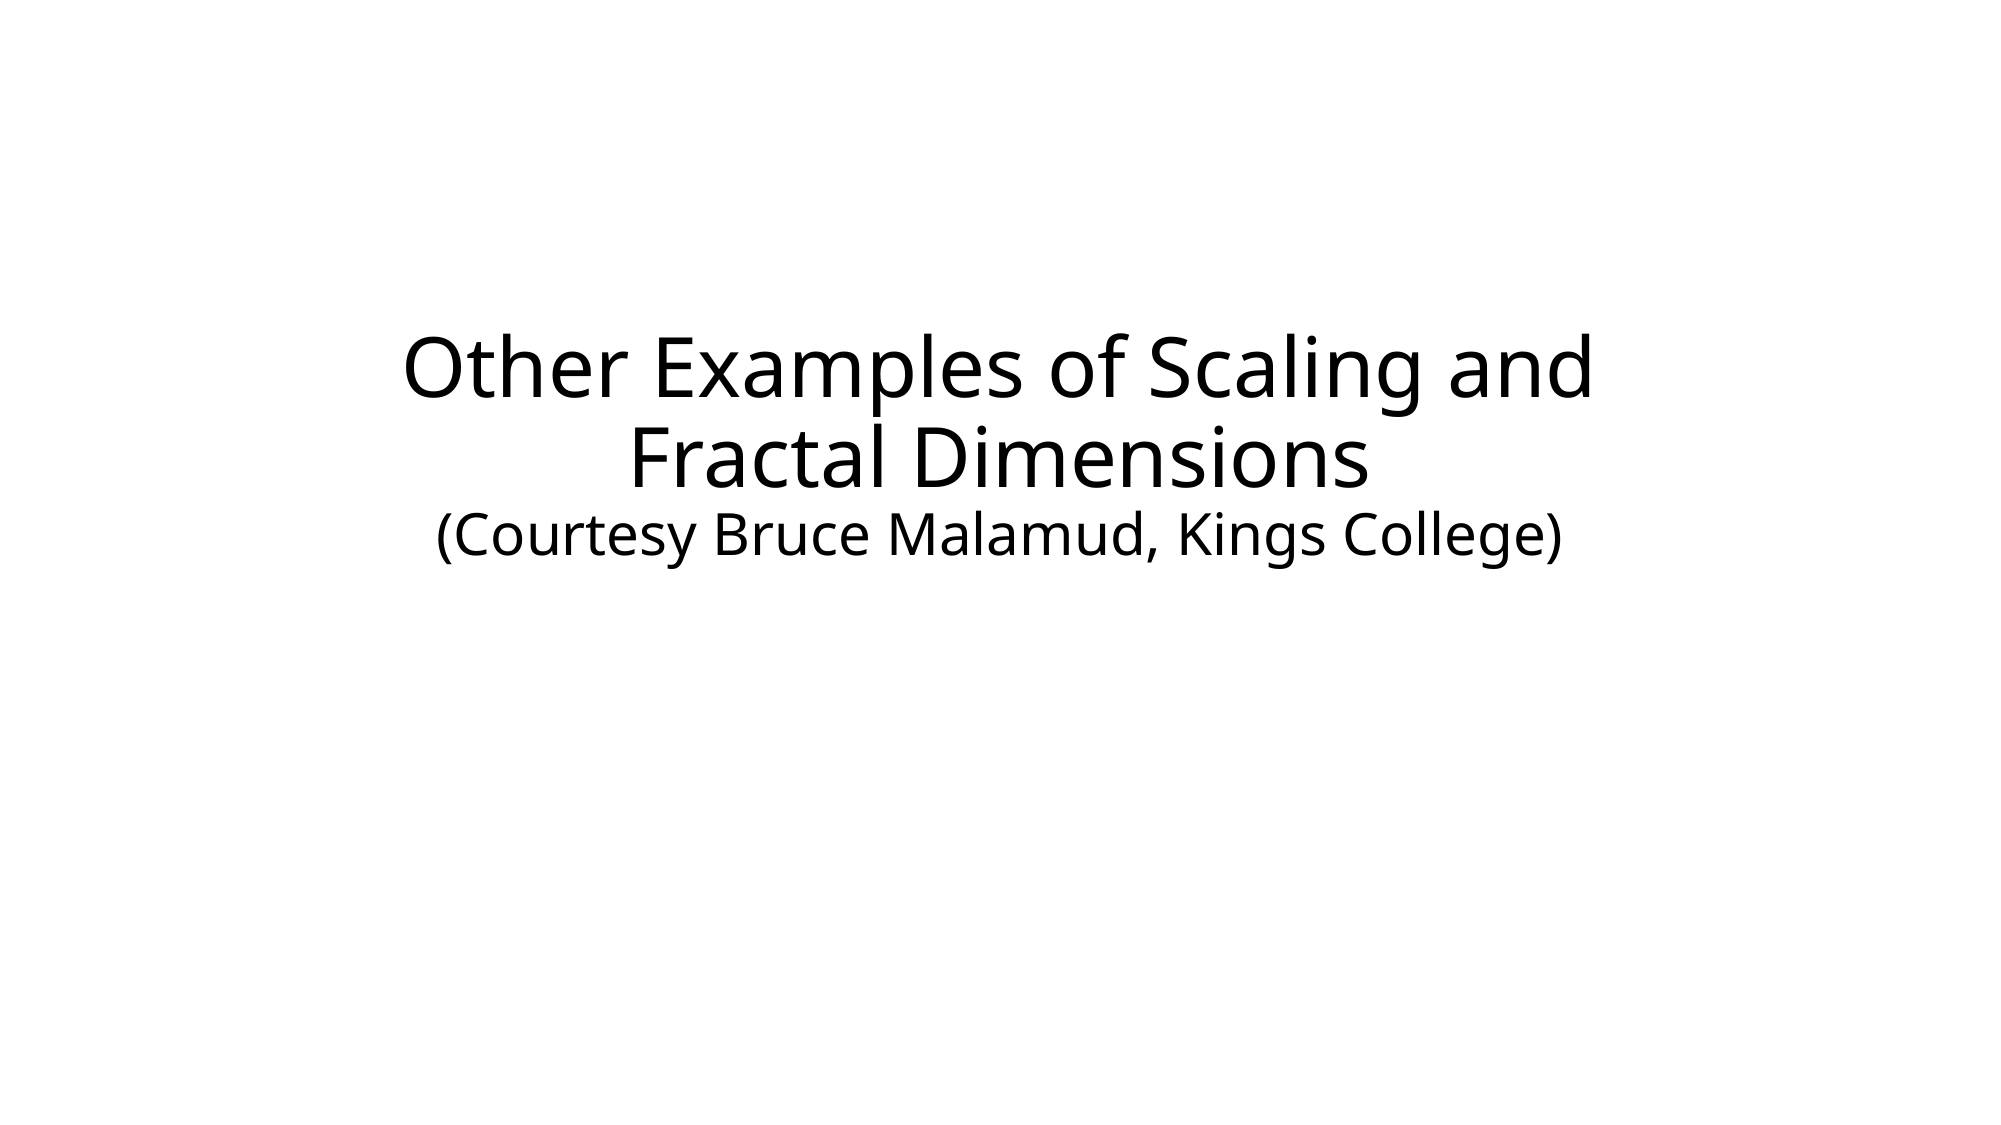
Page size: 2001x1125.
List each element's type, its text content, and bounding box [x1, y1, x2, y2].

title Other Examples of Scaling and Fractal Dimensions (Courtesy Bruce Malamud, Kings College) [249, 184, 1750, 576]
